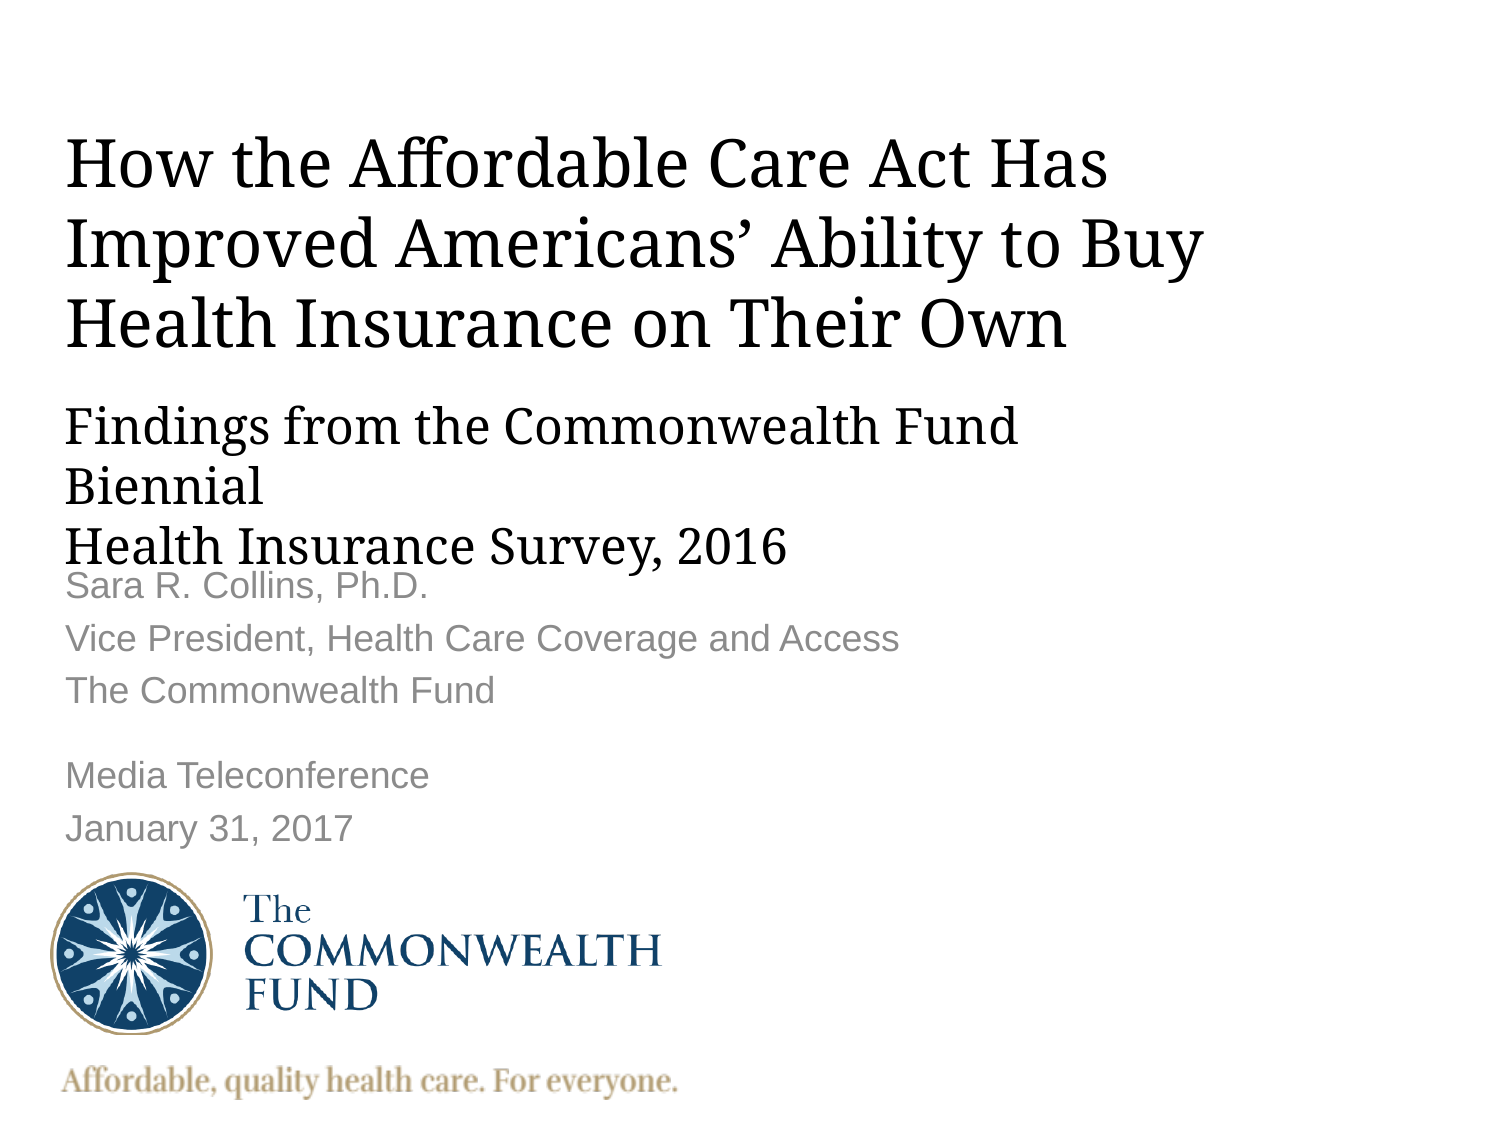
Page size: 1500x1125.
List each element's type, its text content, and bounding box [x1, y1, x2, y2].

subtitle Sara R. Collins, Ph.D. Vice President, Health Care Coverage and Access The Commonwealth Fund Media Teleconference January 31, 2017 [50, 583, 1100, 842]
picture [49, 871, 676, 1035]
text_box Findings from the Commonwealth Fund Biennial Health Insurance Survey, 2016 [49, 387, 1175, 583]
title How the Affordable Care Act Has Improved Americans’ Ability to Buy Health Insurance on Their Own [50, 112, 1363, 370]
picture [49, 1064, 690, 1101]
